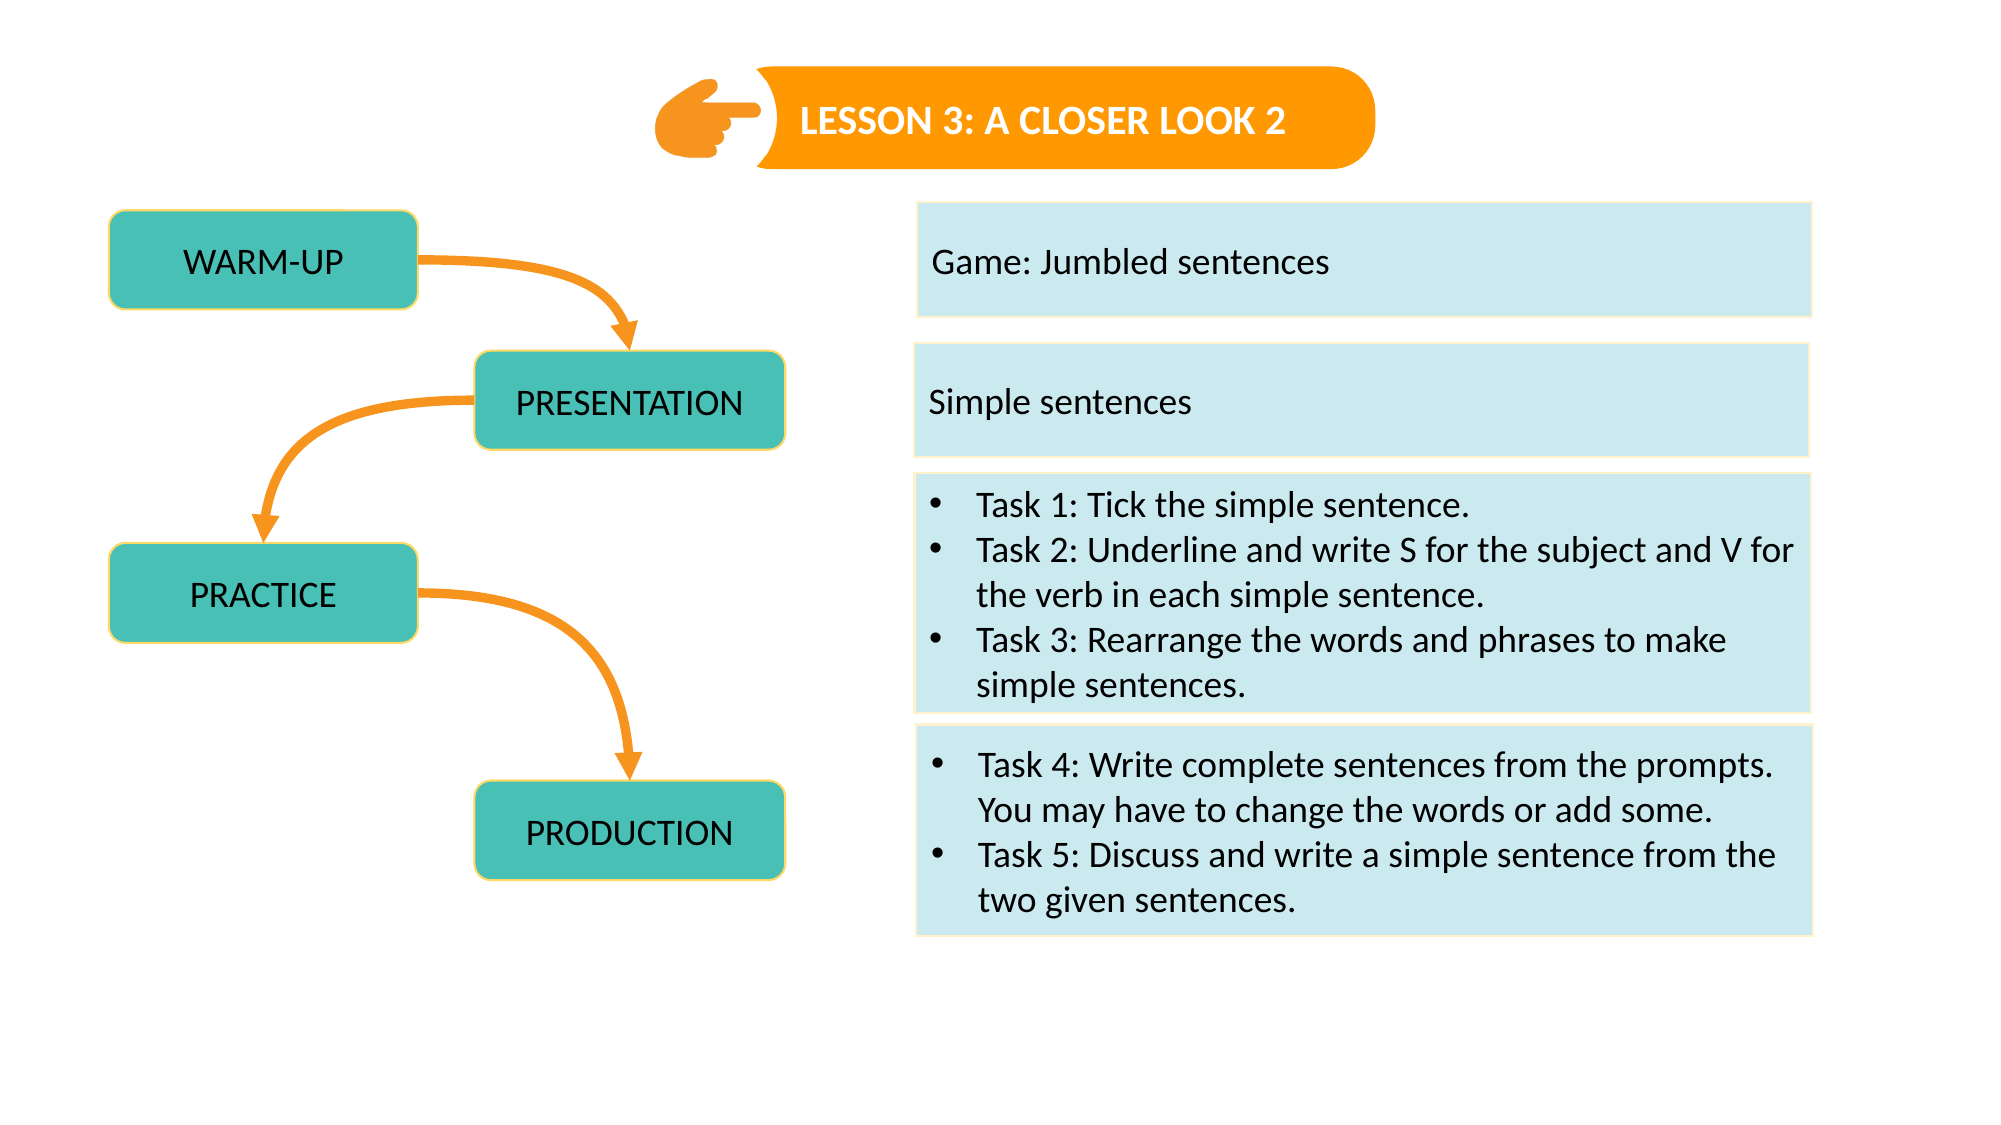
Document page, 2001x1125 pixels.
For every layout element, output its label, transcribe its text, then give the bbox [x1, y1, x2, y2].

picture [627, 42, 786, 193]
text_box Game: Jumbled sentences [916, 201, 1813, 318]
text_box PRACTICE [107, 541, 419, 644]
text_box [417, 592, 630, 781]
text_box PRODUCTION [473, 779, 787, 882]
text_box PRESENTATION [473, 349, 787, 451]
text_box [263, 400, 475, 543]
text_box Task 4: Write complete sentences from the prompts. You may have to change the words or add some. Task 5: Discuss and write a simple sentence from the two given sentences. [915, 723, 1814, 937]
text_box [786, 150, 1369, 171]
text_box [417, 259, 630, 351]
text_box Task 1: Tick the simple sentence. Task 2: Underline and write S for the subject and V for the verb in each simple sentence. Task 3: Rearrange the words and phrases to make simple sentences. [913, 472, 1812, 714]
text_box Simple sentences [913, 342, 1810, 458]
text_box [749, 287, 1105, 427]
text_box [786, 65, 1369, 85]
text_box LESSON 3: A CLOSER LOOK 2 [786, 85, 1376, 150]
text_box WARM-UP [107, 209, 419, 311]
